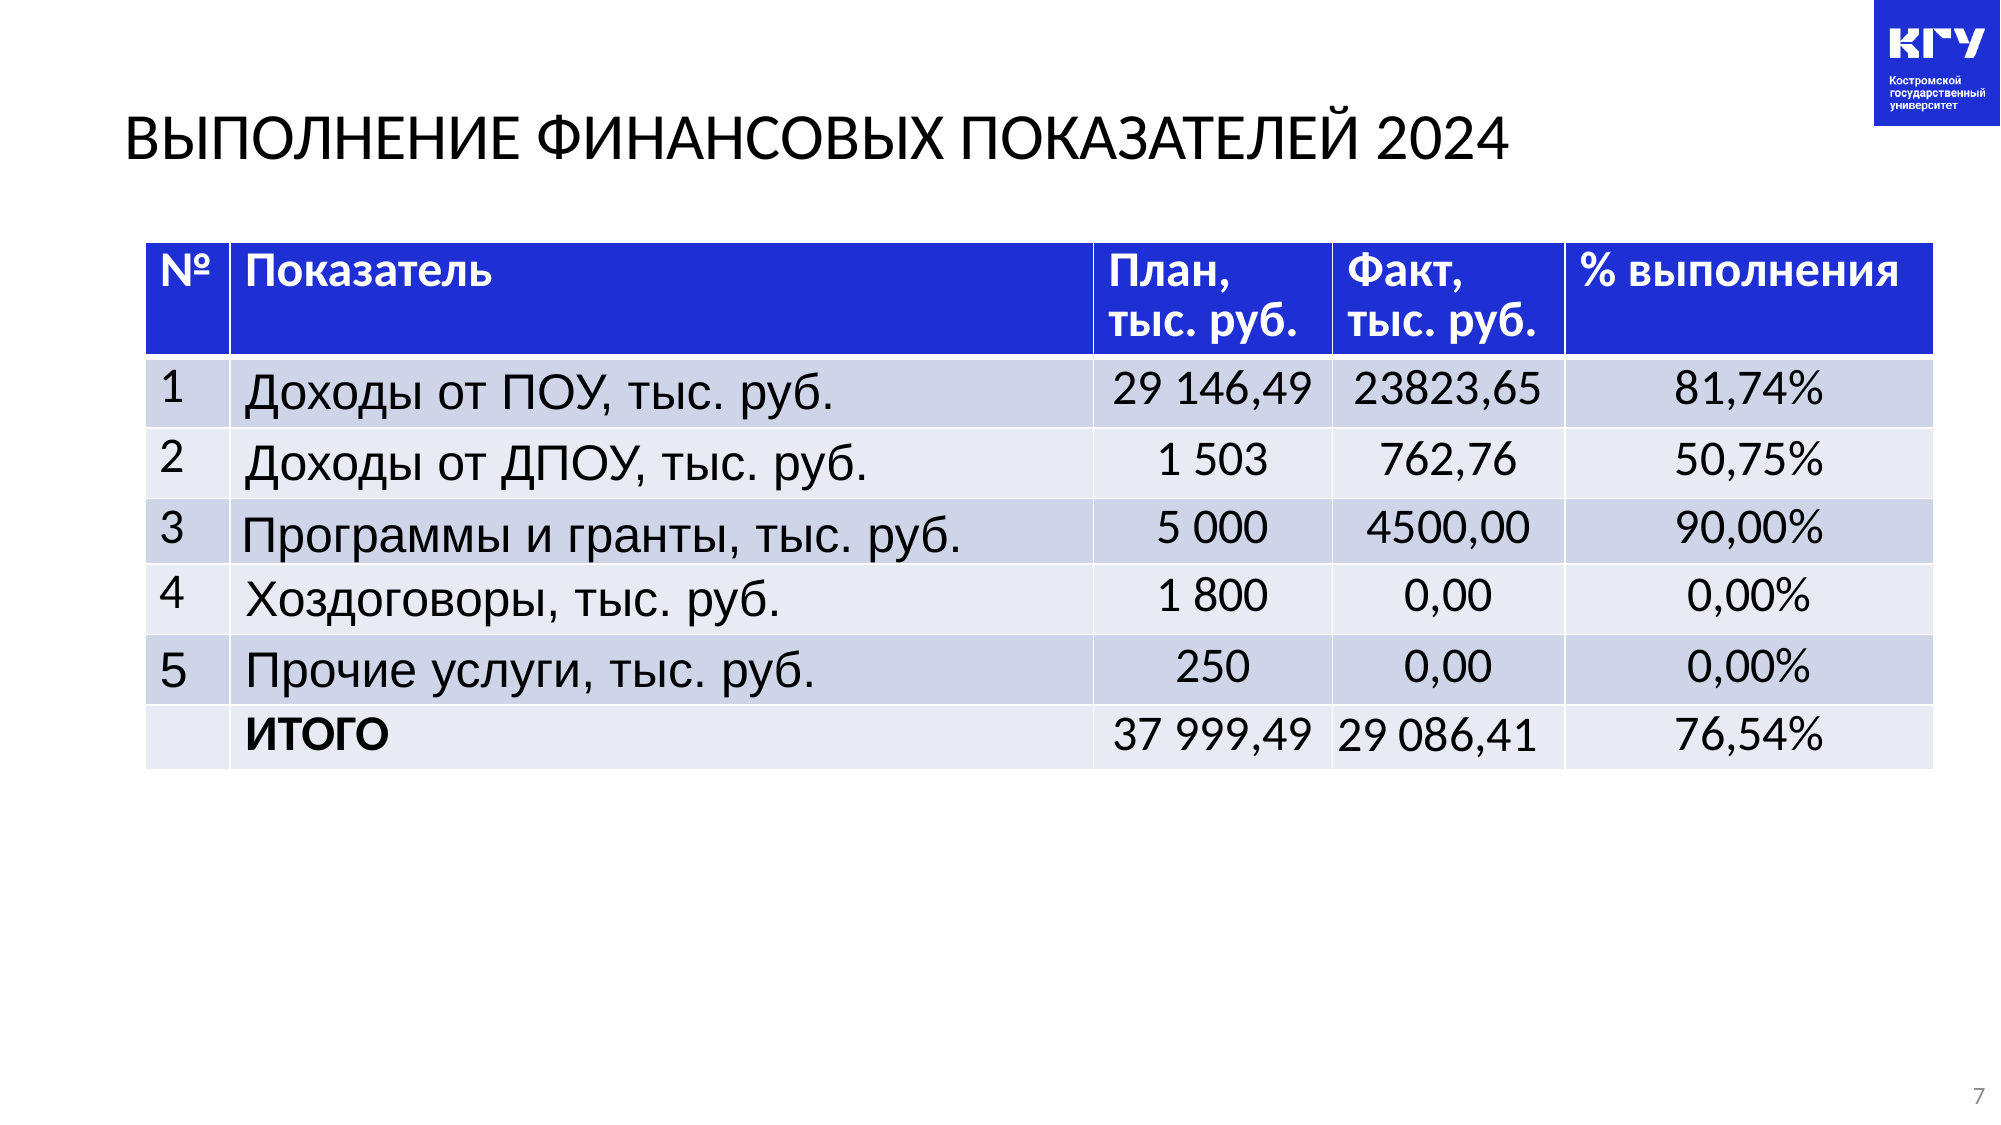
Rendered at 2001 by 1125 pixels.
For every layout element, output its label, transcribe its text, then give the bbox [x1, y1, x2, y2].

table_cell 29 086,41 [1333, 706, 1564, 769]
table_cell 250 [1094, 635, 1332, 704]
slide_number 7 [1550, 1065, 2000, 1125]
table_cell 0,00% [1566, 635, 1933, 704]
table_cell 90,00% [1566, 499, 1933, 563]
table_cell ИТОГО [231, 706, 1093, 769]
table_header № [146, 243, 229, 354]
picture [1874, 0, 2000, 126]
table_cell [146, 706, 229, 769]
table_cell Доходы от ДПОУ, тыс. руб. [231, 429, 1093, 498]
table_cell 37 999,49 [1094, 706, 1332, 769]
table_cell Программы и гранты, тыс. руб. [231, 499, 1093, 563]
table_cell 1 800 [1094, 565, 1332, 634]
table_cell 1 503 [1094, 429, 1332, 498]
table_cell 1 [146, 360, 229, 427]
table_cell 4500,00 [1333, 499, 1564, 563]
table_cell 4 [146, 565, 229, 634]
table_header Показатель [231, 243, 1093, 354]
table_cell Прочие услуги, тыс. руб. [231, 635, 1093, 704]
table_cell 5 000 [1094, 499, 1332, 563]
table_cell 50,75% [1566, 429, 1933, 498]
table_header Факт, тыс. руб. [1333, 243, 1564, 354]
table_cell 81,74% [1566, 360, 1933, 427]
table_cell 29 146,49 [1094, 360, 1332, 427]
table_cell 2 [146, 429, 229, 498]
table_cell 0,00 [1333, 635, 1564, 704]
table_cell Хоздоговоры, тыс. руб. [231, 565, 1093, 634]
table_cell 0,00 [1333, 565, 1564, 634]
table_cell Доходы от ПОУ, тыс. руб. [231, 360, 1093, 427]
table_cell 5 [146, 635, 229, 704]
table_cell 3 [146, 499, 229, 563]
text_box ВЫПОЛНЕНИЕ ФИНАНСОВЫХ ПОКАЗАТЕЛЕЙ 2024 [109, 94, 1580, 226]
table_cell 0,00% [1566, 565, 1933, 634]
table_cell 762,76 [1333, 429, 1564, 498]
table_cell 23823,65 [1333, 360, 1564, 427]
table_header % выполнения [1566, 243, 1933, 354]
table_header План, тыс. руб. [1094, 243, 1332, 354]
table_cell 76,54% [1566, 706, 1933, 769]
